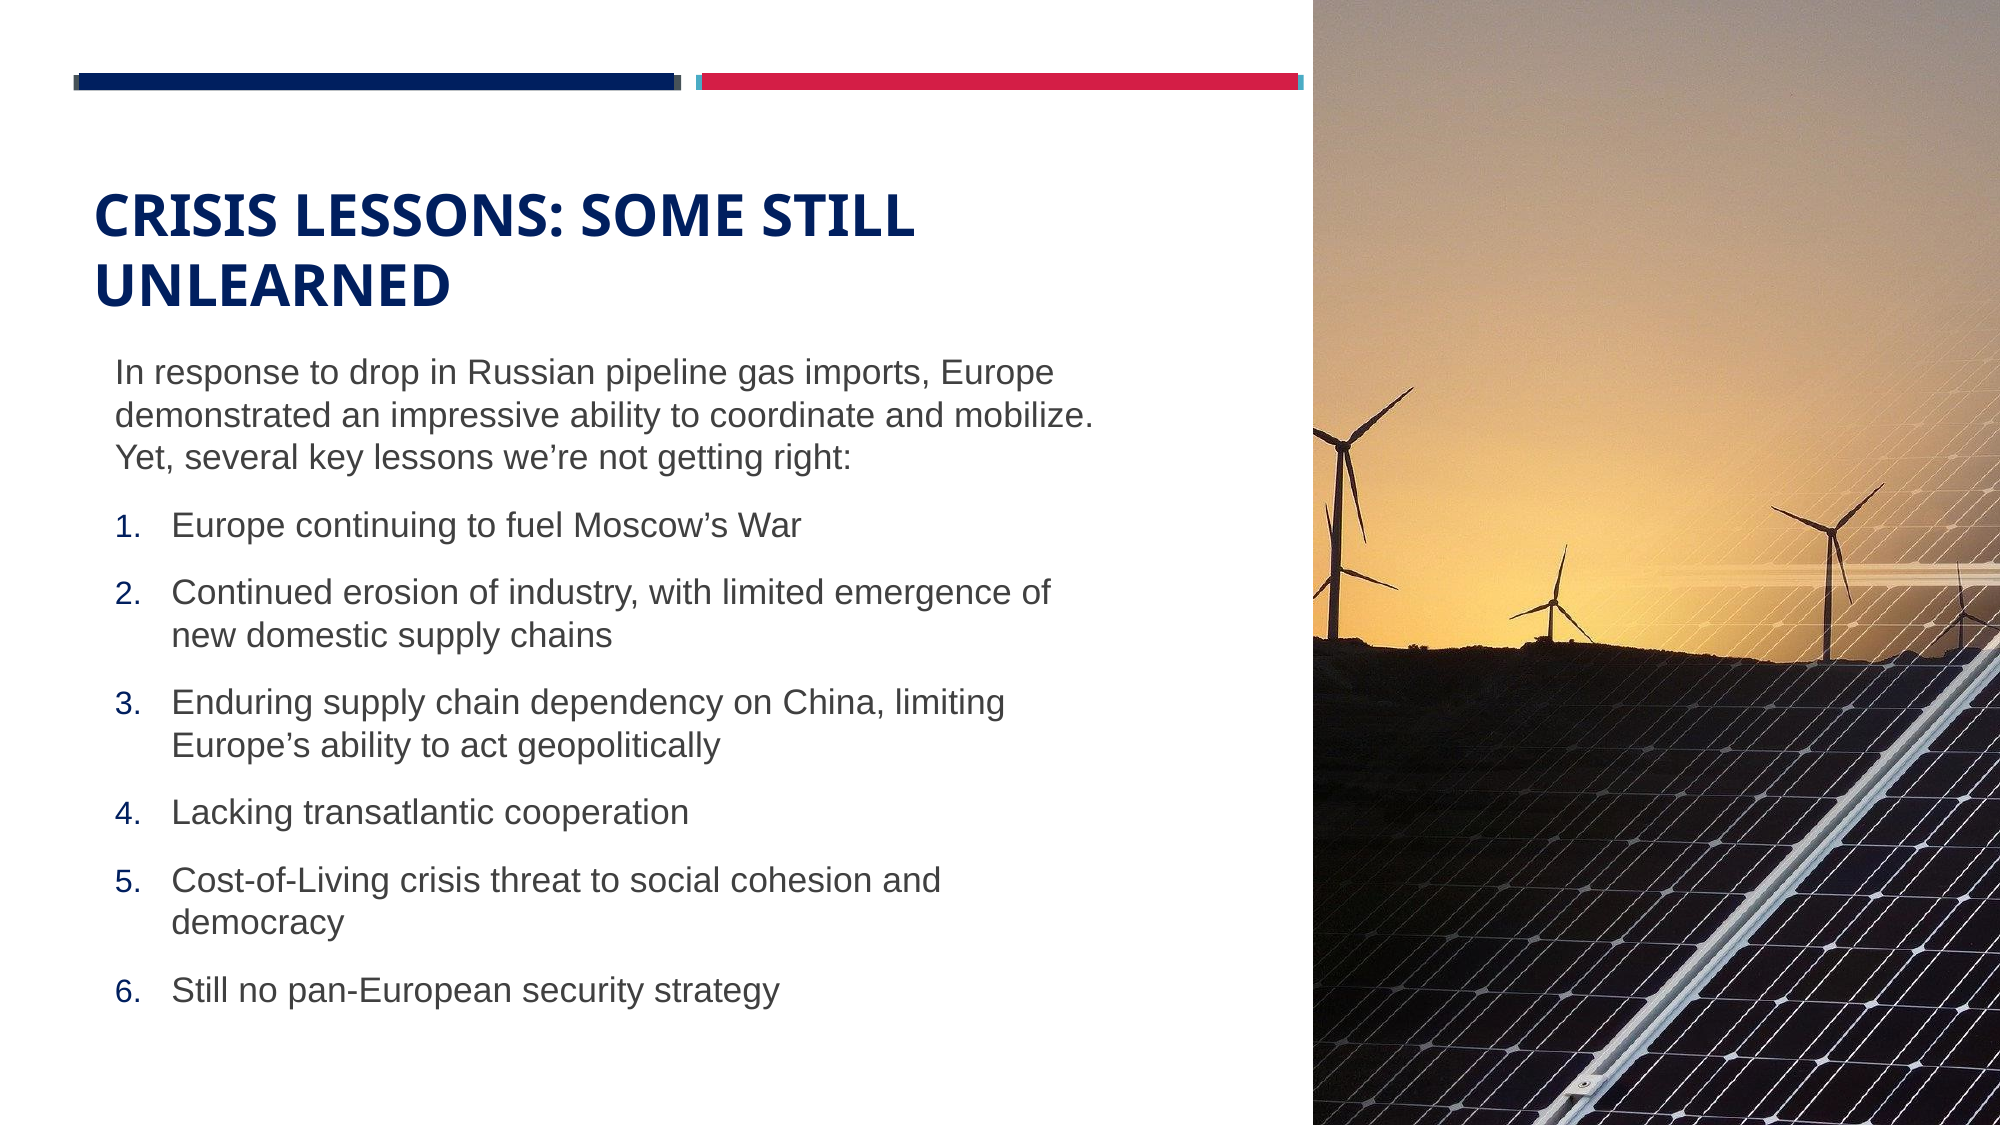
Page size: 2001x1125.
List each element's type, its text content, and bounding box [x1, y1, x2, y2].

text_box CRISIS LESSONS: SOME STILL UNLEARNED [78, 170, 1244, 326]
text_box In response to drop in Russian pipeline gas imports, Europe demonstrated an impressive ability to coordinate and mobilize. Yet, several key lessons we’re not getting right: Europe continuing to fuel Moscow’s War Continued erosion of industry, with limited emergence of new domestic supply chains Enduring supply chain dependency on China, limiting Europe’s ability to act geopolitically Lacking transatlantic cooperation Cost-of-Living crisis threat to social cohesion and democracy Still no pan-European security strategy [113, 347, 1100, 1010]
picture [1313, 0, 2000, 1125]
